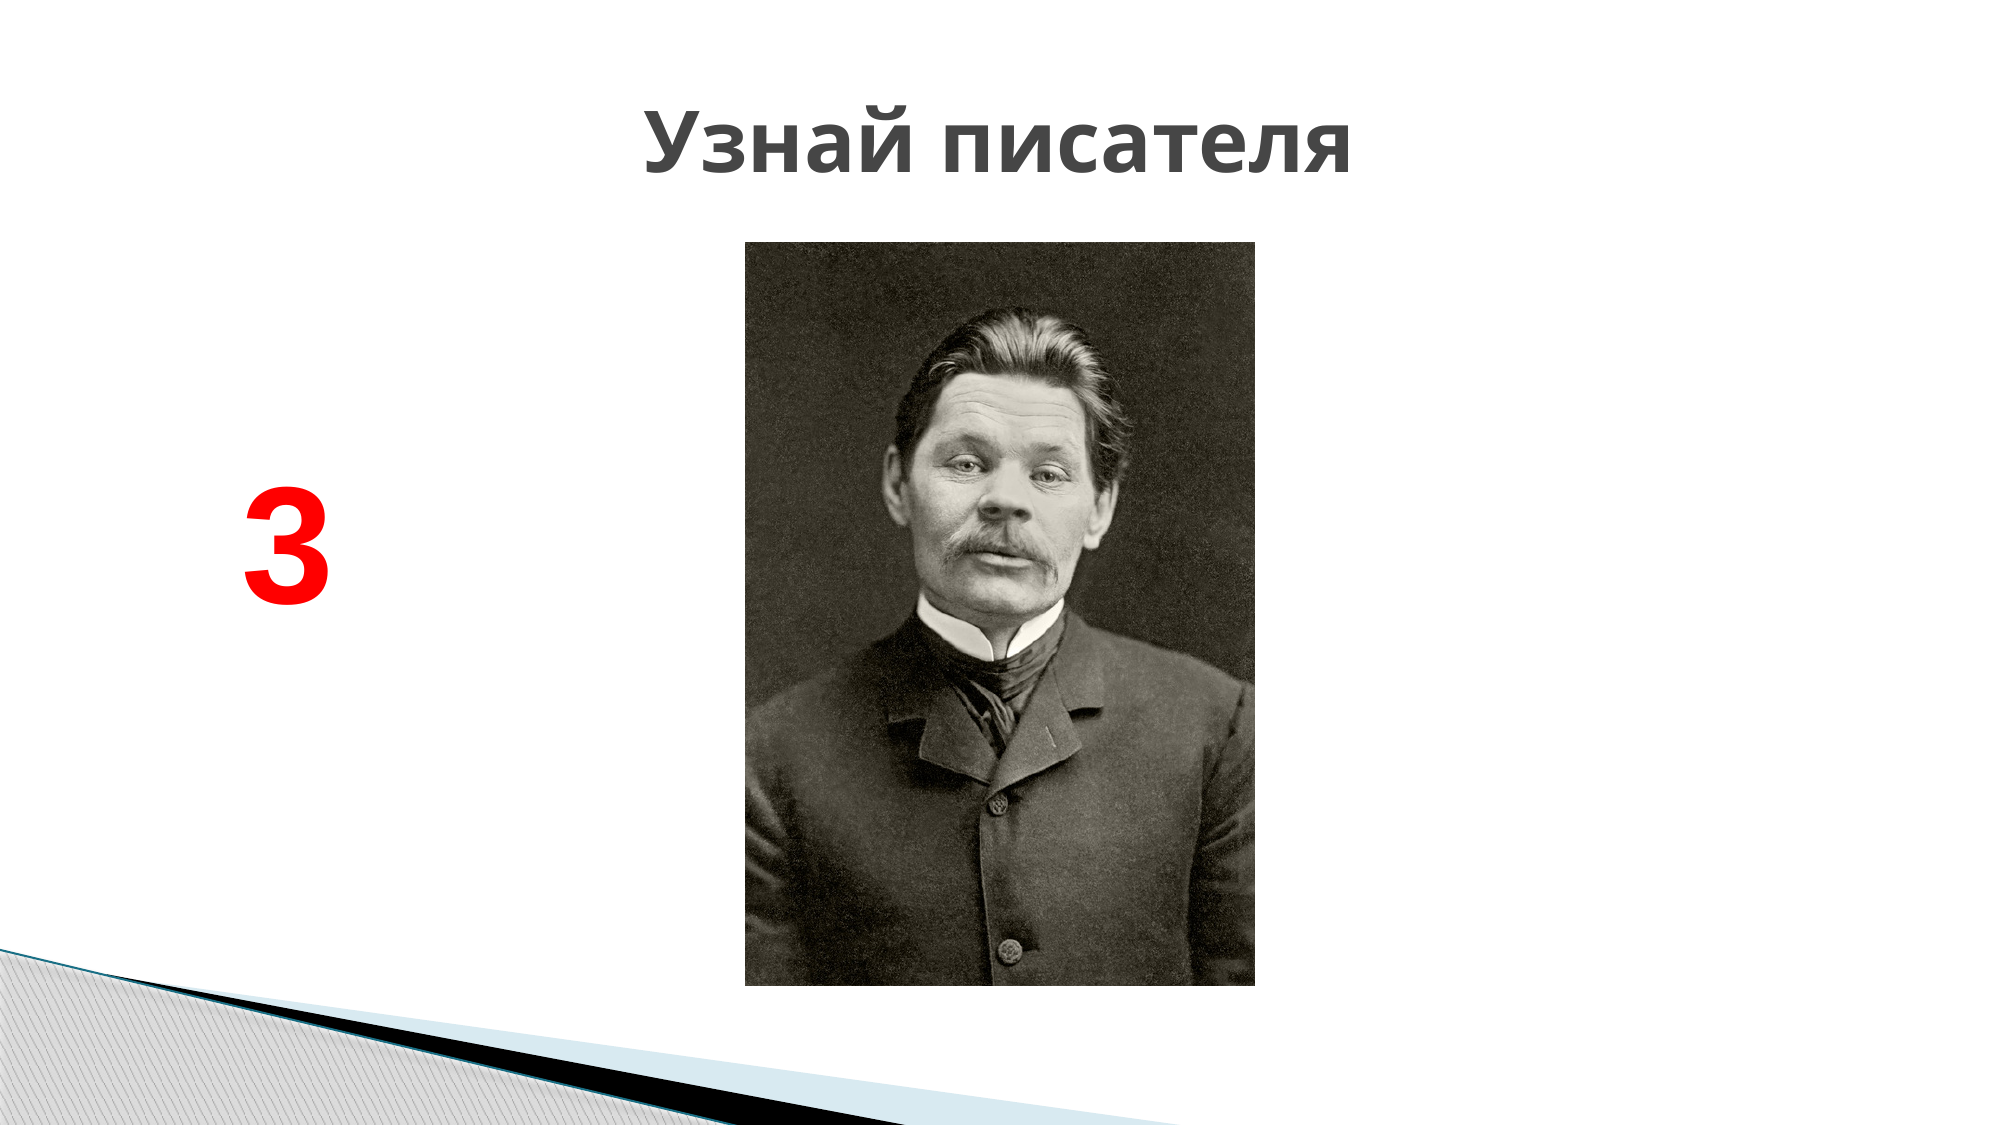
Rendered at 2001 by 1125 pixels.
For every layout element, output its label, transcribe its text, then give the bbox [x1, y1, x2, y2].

text_box 3 [150, 424, 425, 649]
title Узнай писателя [99, 45, 1900, 233]
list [744, 242, 1255, 986]
